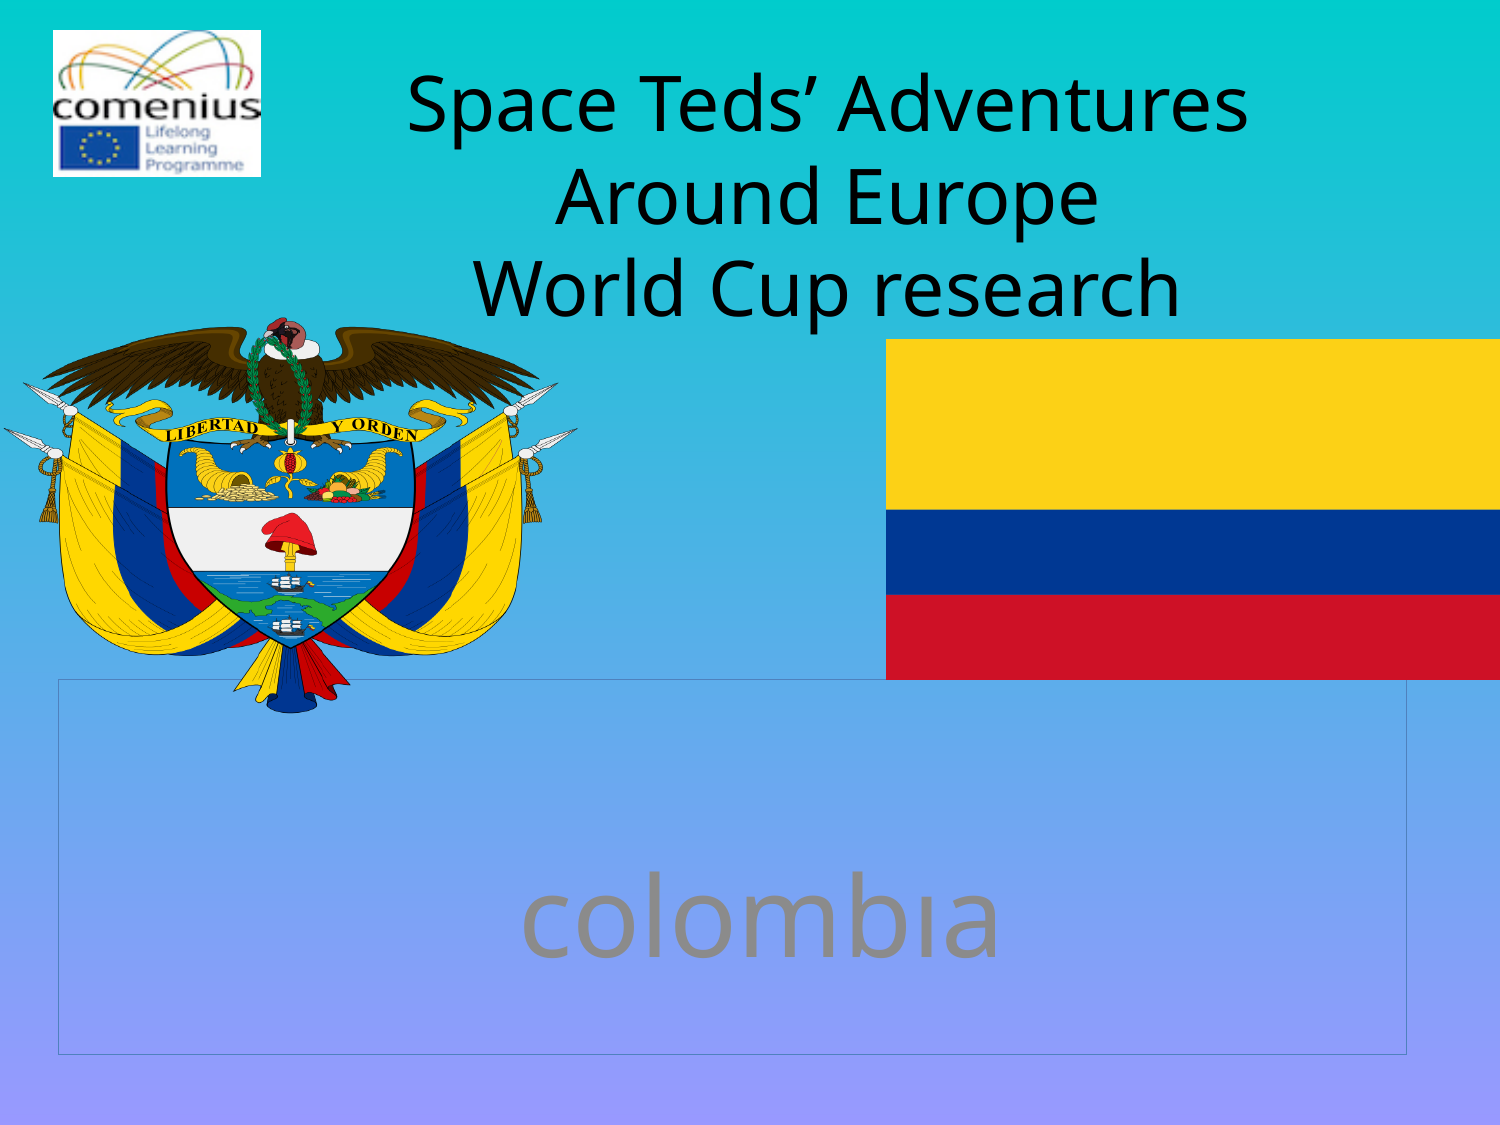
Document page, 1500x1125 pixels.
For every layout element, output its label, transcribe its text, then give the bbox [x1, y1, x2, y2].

title Space Teds’ Adventures Around Europe World Cup research [269, 46, 1388, 340]
picture [52, 30, 262, 177]
picture [886, 339, 1500, 680]
picture [0, 316, 581, 716]
subtitle colombıa [58, 679, 1407, 1055]
